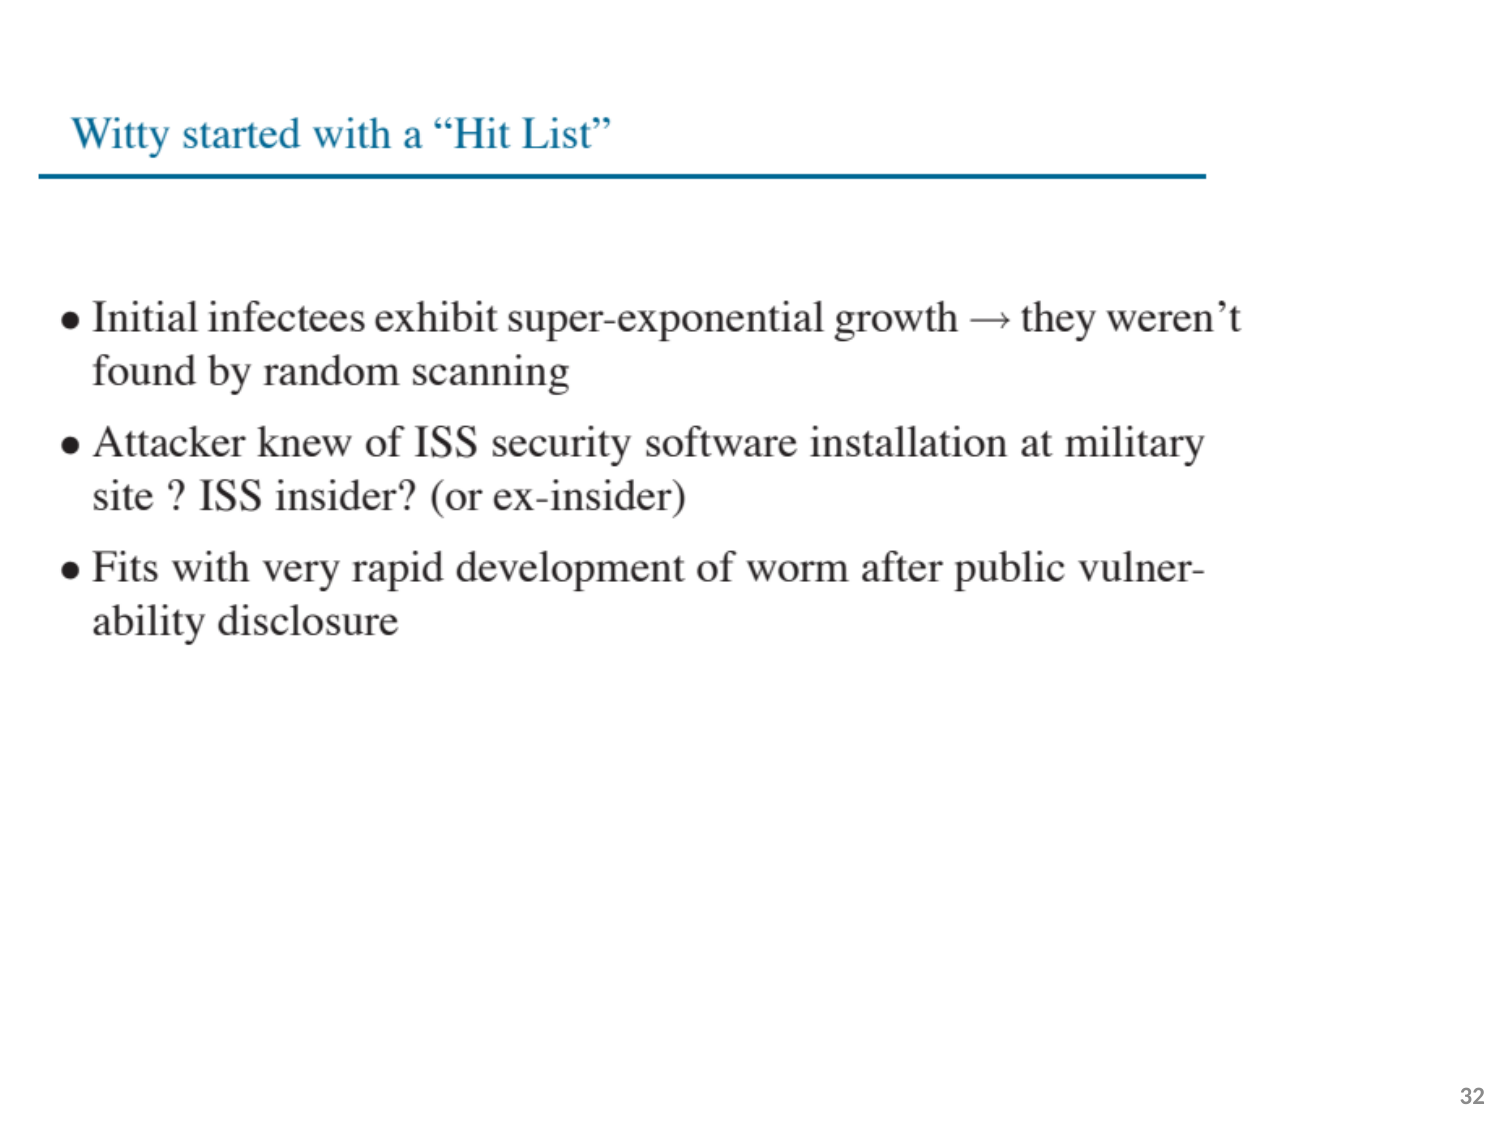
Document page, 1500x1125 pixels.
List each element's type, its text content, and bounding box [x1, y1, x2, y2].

picture [0, 0, 1398, 1049]
slide_number 32 [1397, 1065, 1500, 1125]
